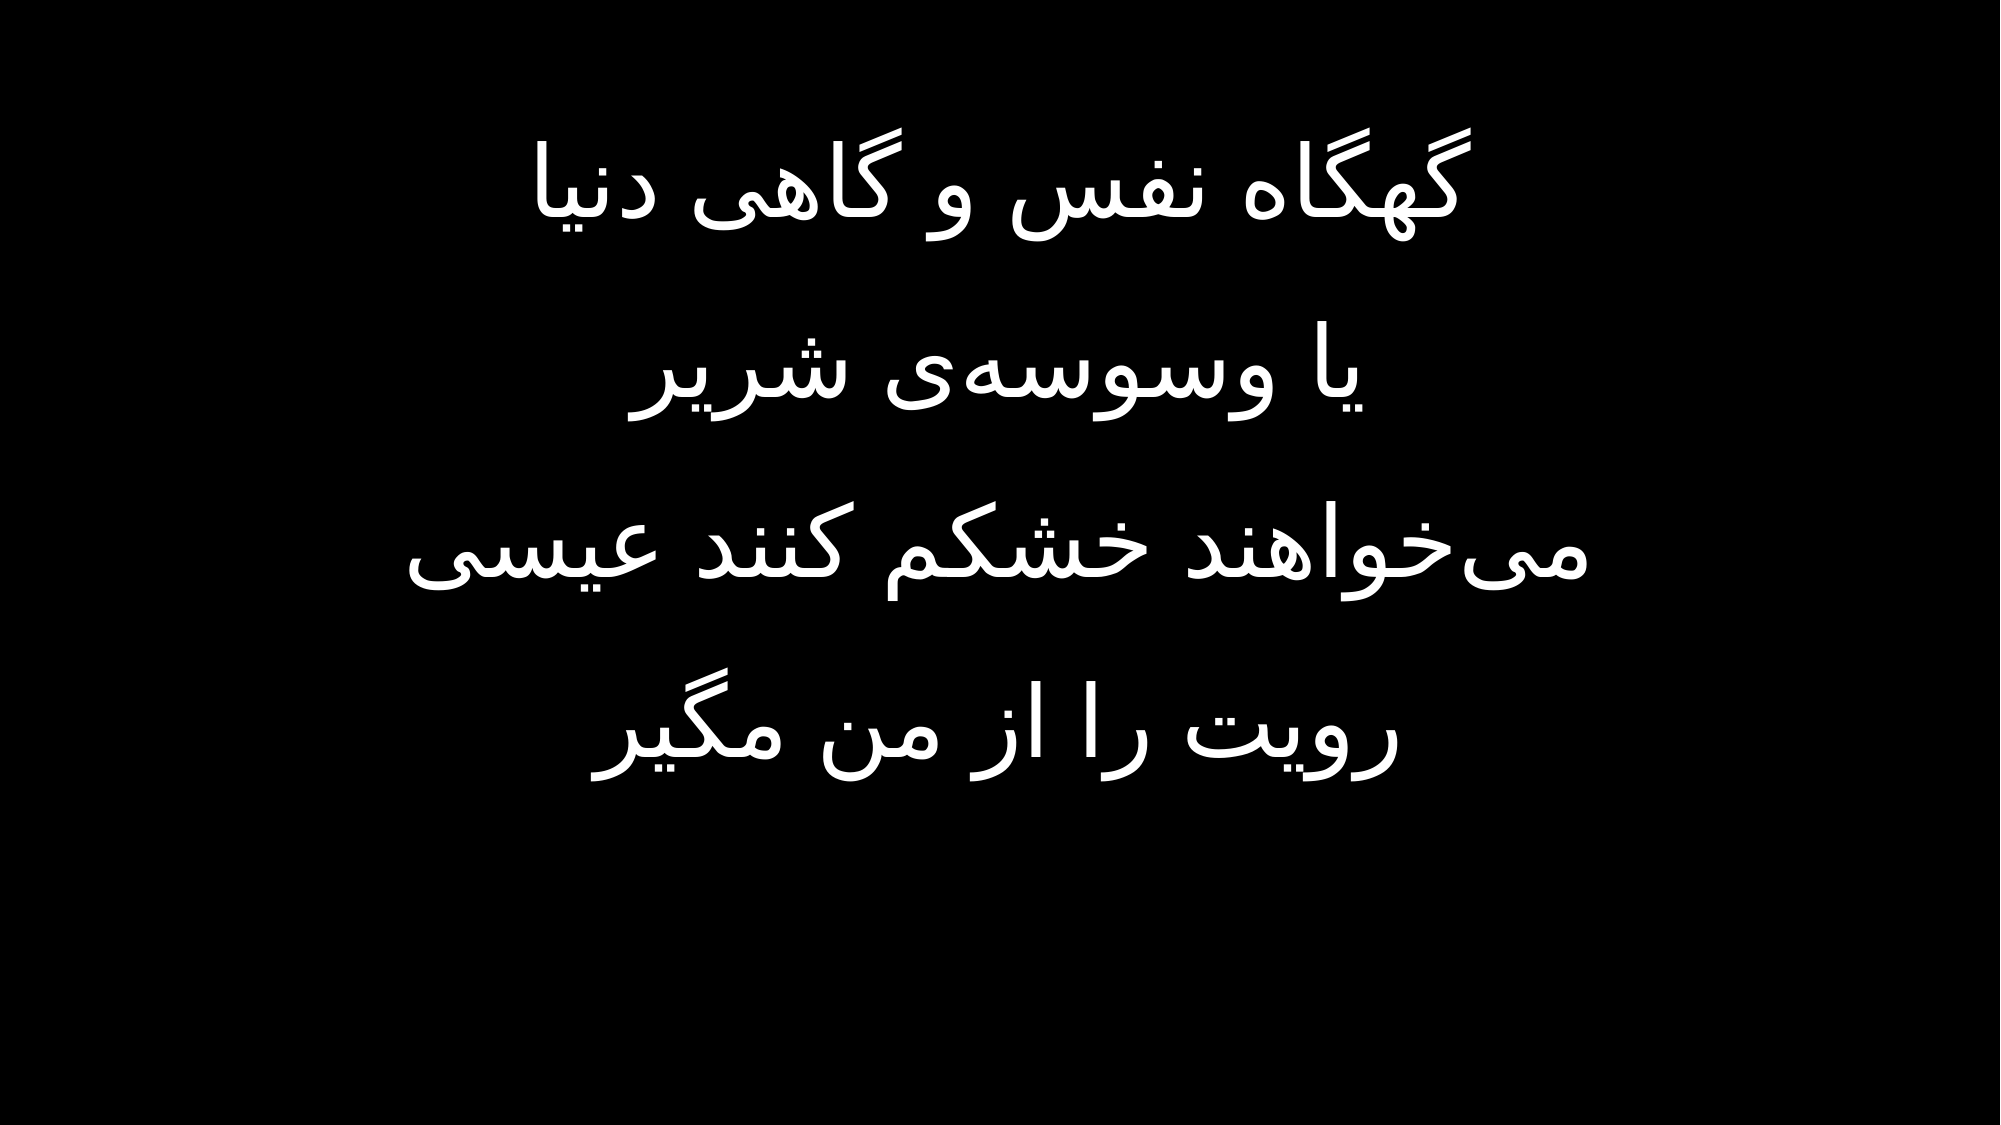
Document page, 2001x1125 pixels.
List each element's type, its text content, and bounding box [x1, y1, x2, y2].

text_box گهگاه نفس و گاهی دنیا یا وسوسه‌ی شریر می‌خواهند خشکم کنند عیسی رویت را از من مگیر [0, 0, 2000, 785]
